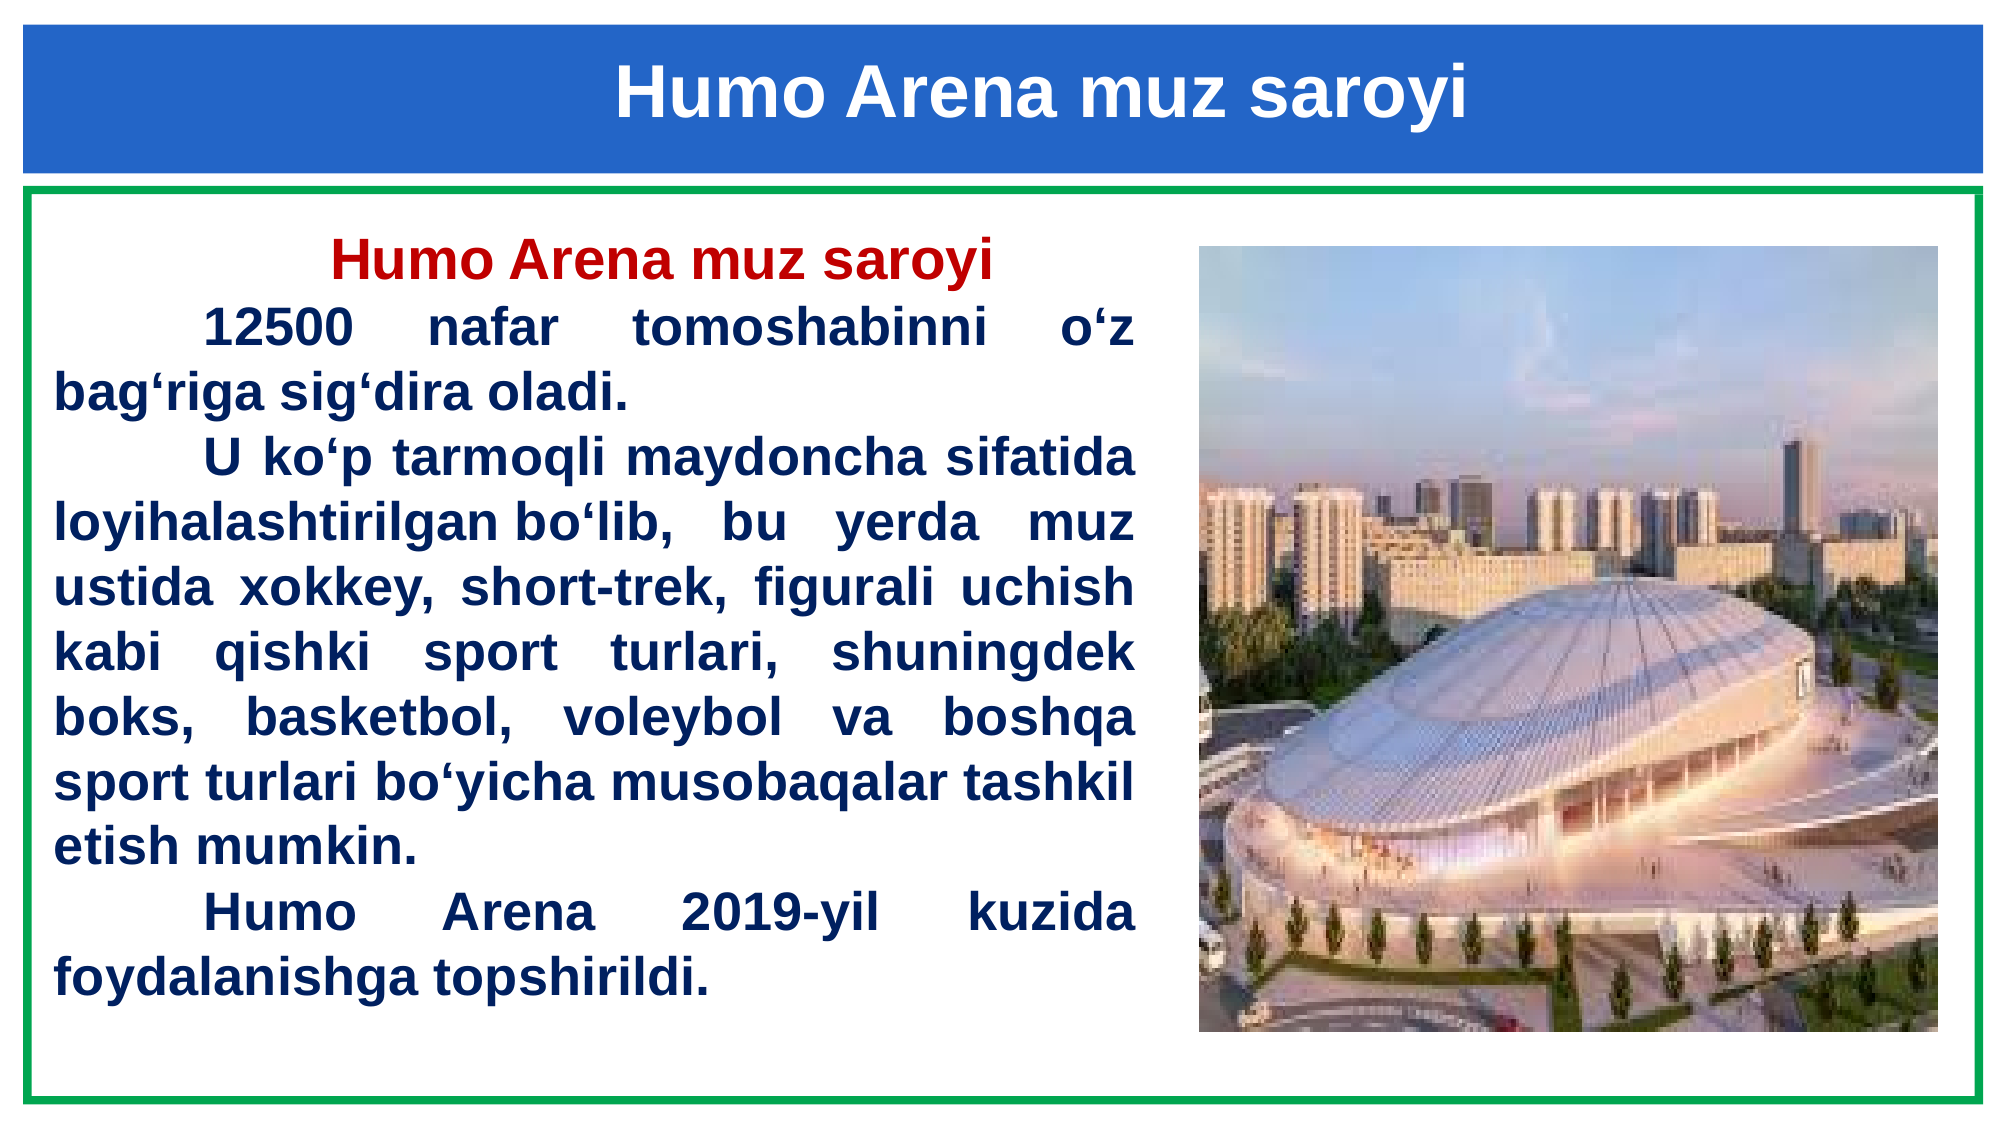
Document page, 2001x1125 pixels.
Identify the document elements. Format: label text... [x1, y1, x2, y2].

text_box Humo Arena muz saroyi 12500 nafar tomoshabinni o‘z bag‘riga sig‘dira oladi. U ko‘p tarmoqli maydoncha sifatida loyihalashtirilgan bo‘lib, bu yerda muz ustida xokkey, short-trek, figurali uchish kabi qishki sport turlari, shuningdek boks, basketbol, voleybol va boshqa sport turlari bo‘yicha musobaqalar tashkil etish mumkin. Humo Arena 2019-yil kuzida foydalanishga topshirildi. [38, 213, 1153, 1014]
text_box Humo Arena muz saroyi [179, 35, 1926, 140]
text_box [125, 52, 1878, 163]
picture [1198, 245, 1938, 1032]
